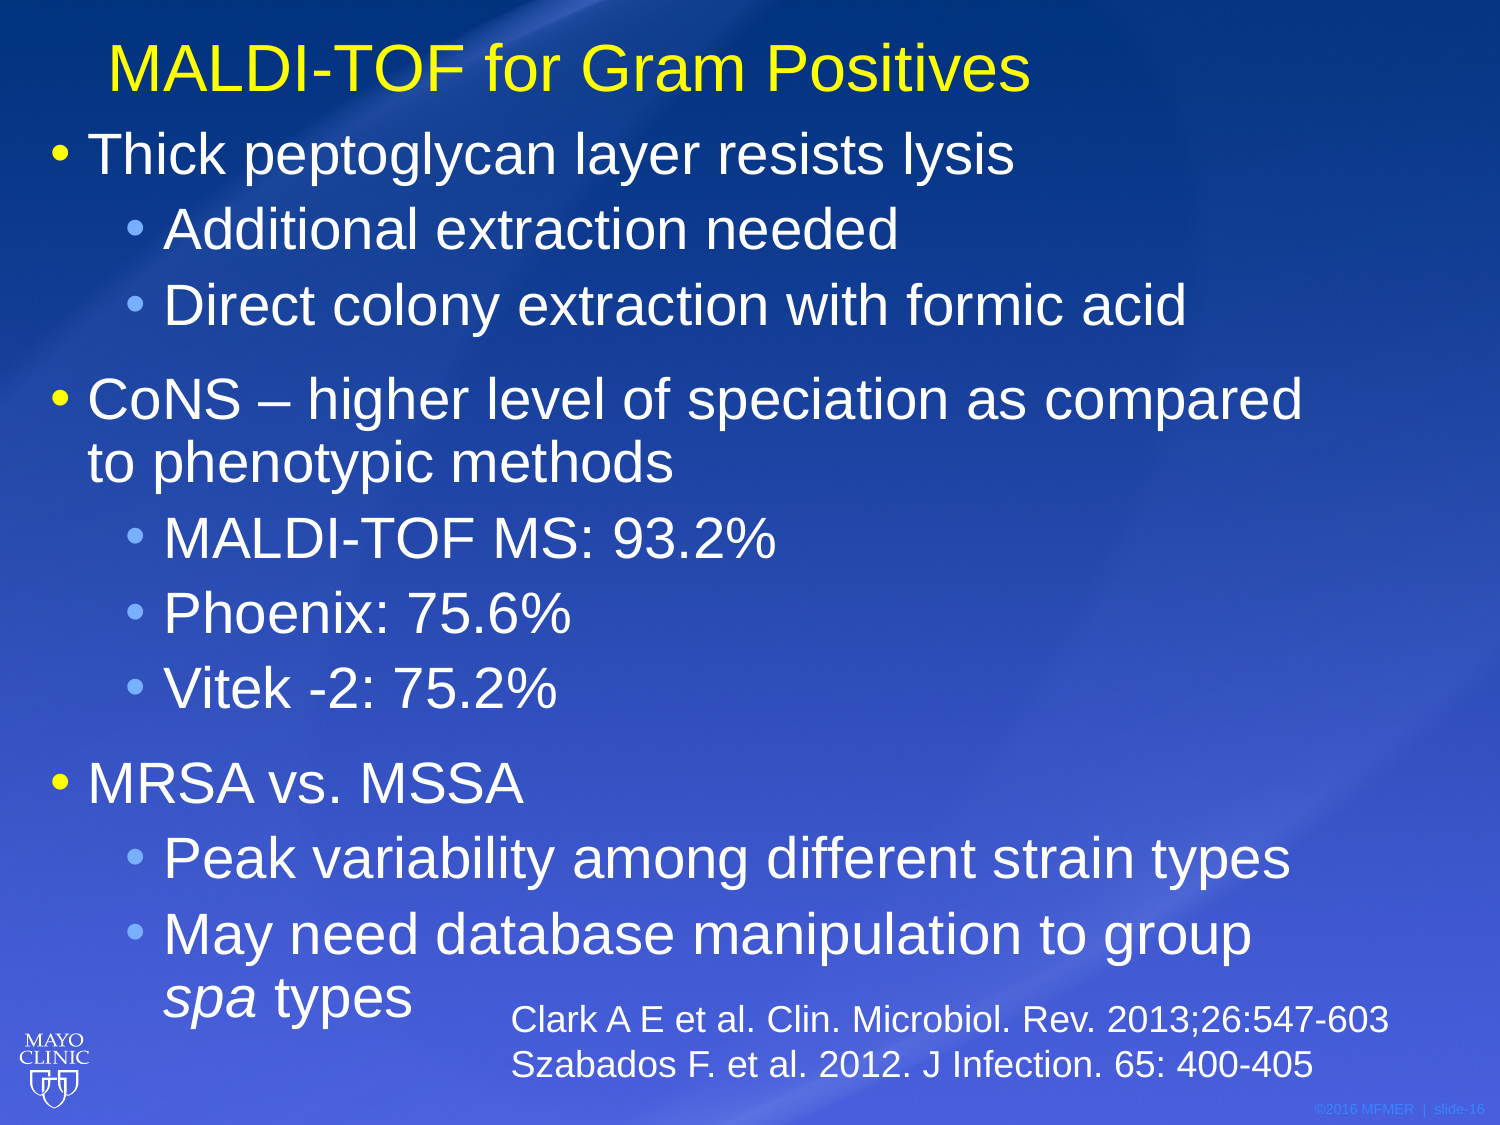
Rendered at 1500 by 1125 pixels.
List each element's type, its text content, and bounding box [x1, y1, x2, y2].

text_box Clark A E et al. Clin. Microbiol. Rev. 2013;26:547-603 Szabados F. et al. 2012. J Infection. 65: 400-405 [495, 987, 1496, 1125]
picture [0, 0, 1500, 1125]
title MALDI-TOF for Gram Positives [108, 26, 1392, 114]
list Thick peptoglycan layer resists lysis Additional extraction needed Direct colony extraction with formic acid CoNS – higher level of speciation as compared to phenotypic methods MALDI-TOF MS: 93.2% Phoenix: 75.6% Vitek -2: 75.2% MRSA vs. MSSA Peak variability among different strain types May need database manipulation to group spa types [50, 86, 1334, 988]
